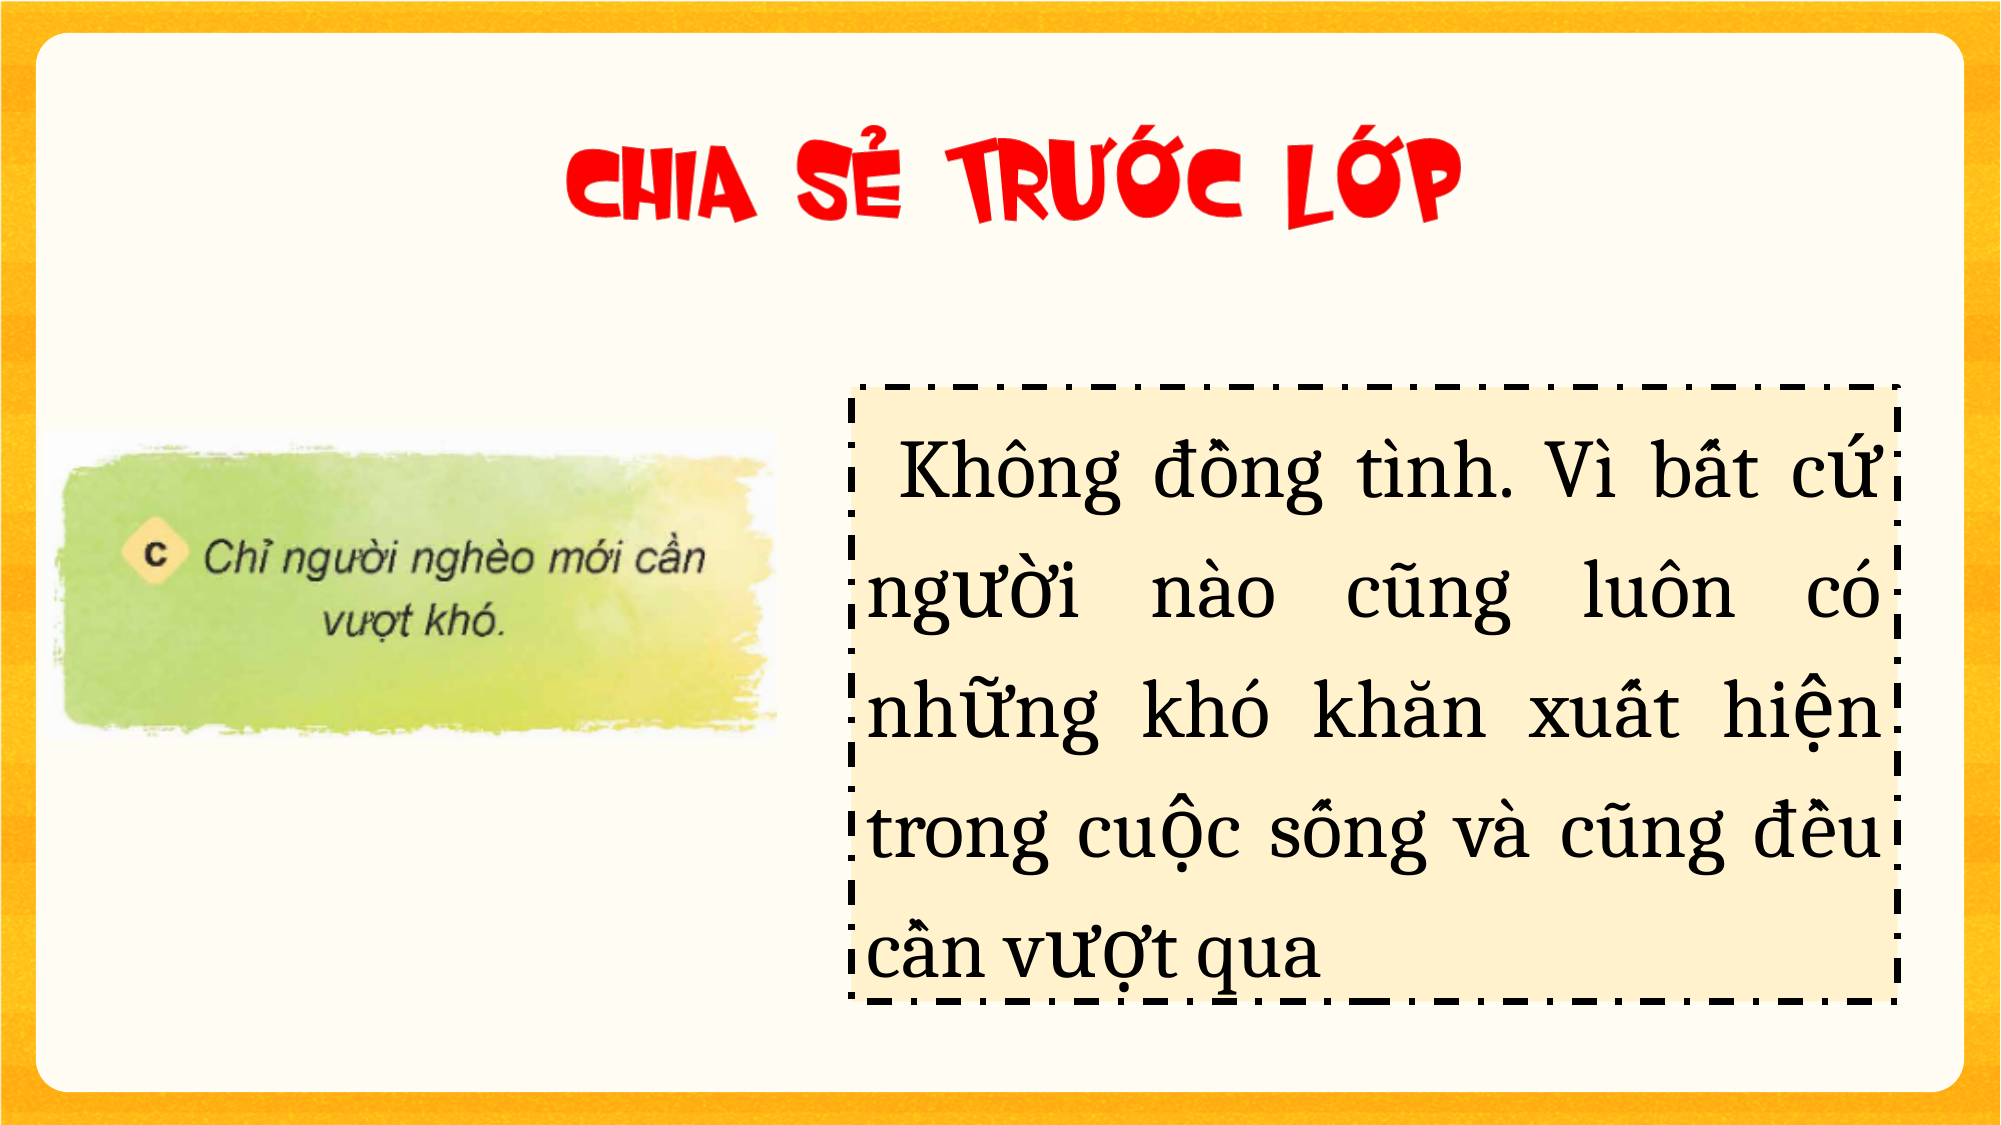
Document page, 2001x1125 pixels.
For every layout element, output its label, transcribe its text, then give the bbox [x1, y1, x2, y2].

picture [3, 2, 2000, 1125]
text_box Không đồng tình. Vì bất cứ người nào cũng luôn có những khó khăn xuất hiện trong cuộc sống và cũng đều cần vượt qua [851, 387, 1898, 1002]
